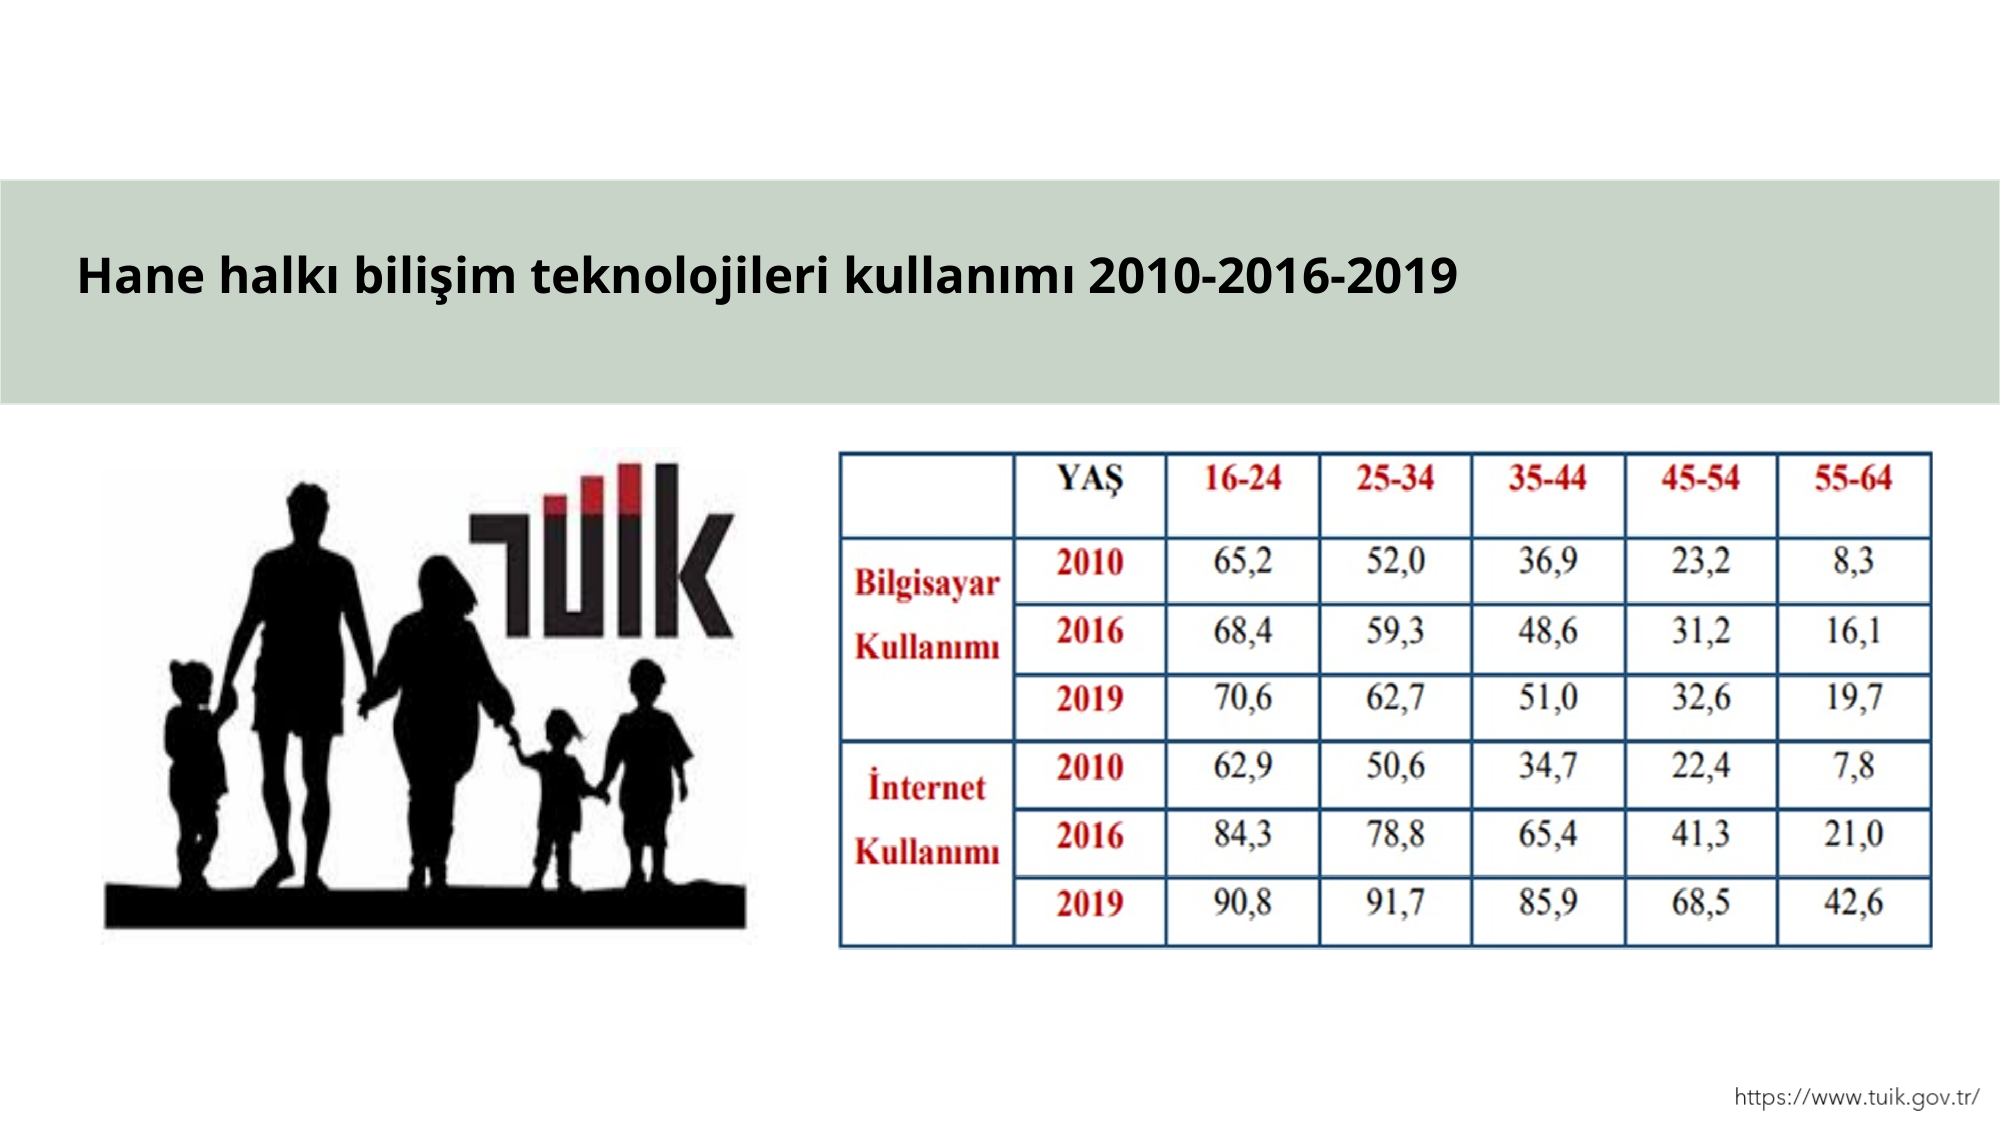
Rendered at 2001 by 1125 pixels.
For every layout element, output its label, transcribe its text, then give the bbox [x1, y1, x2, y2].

title Hane halkı bilişim teknolojileri kullanımı 2010-2016-2019 [61, 236, 1939, 372]
text_box [0, 179, 2000, 405]
picture [84, 447, 768, 945]
picture [1719, 1074, 2000, 1125]
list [838, 447, 1933, 950]
